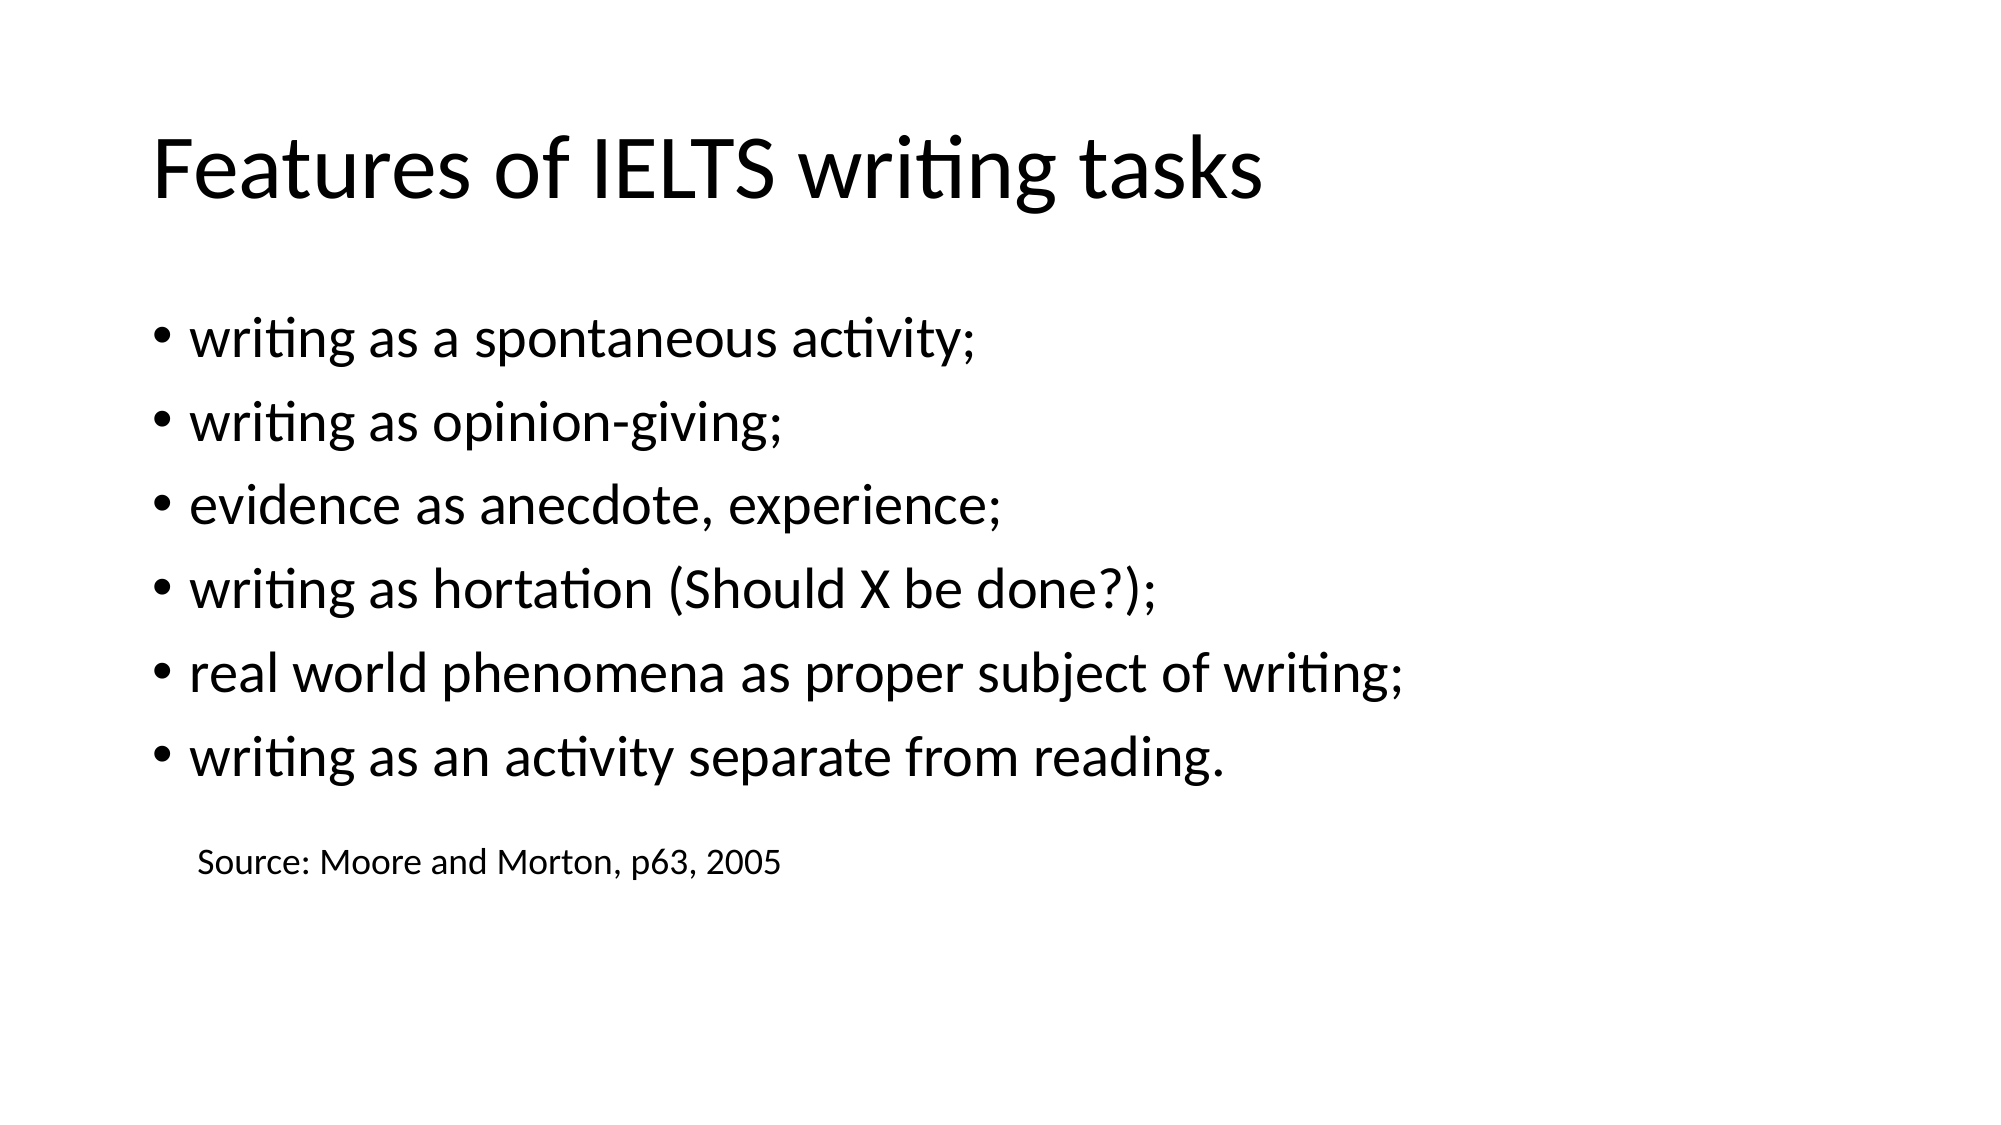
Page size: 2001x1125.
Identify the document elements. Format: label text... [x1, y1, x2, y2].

list writing as a spontaneous activity; writing as opinion-giving; evidence as anecdote, experience; writing as hortation (Should X be done?); real world phenomena as proper subject of writing; writing as an activity separate from reading. [137, 299, 1863, 1014]
text_box Source: Moore and Morton, p63, 2005 [182, 829, 962, 892]
title Features of IELTS writing tasks [137, 59, 1863, 278]
